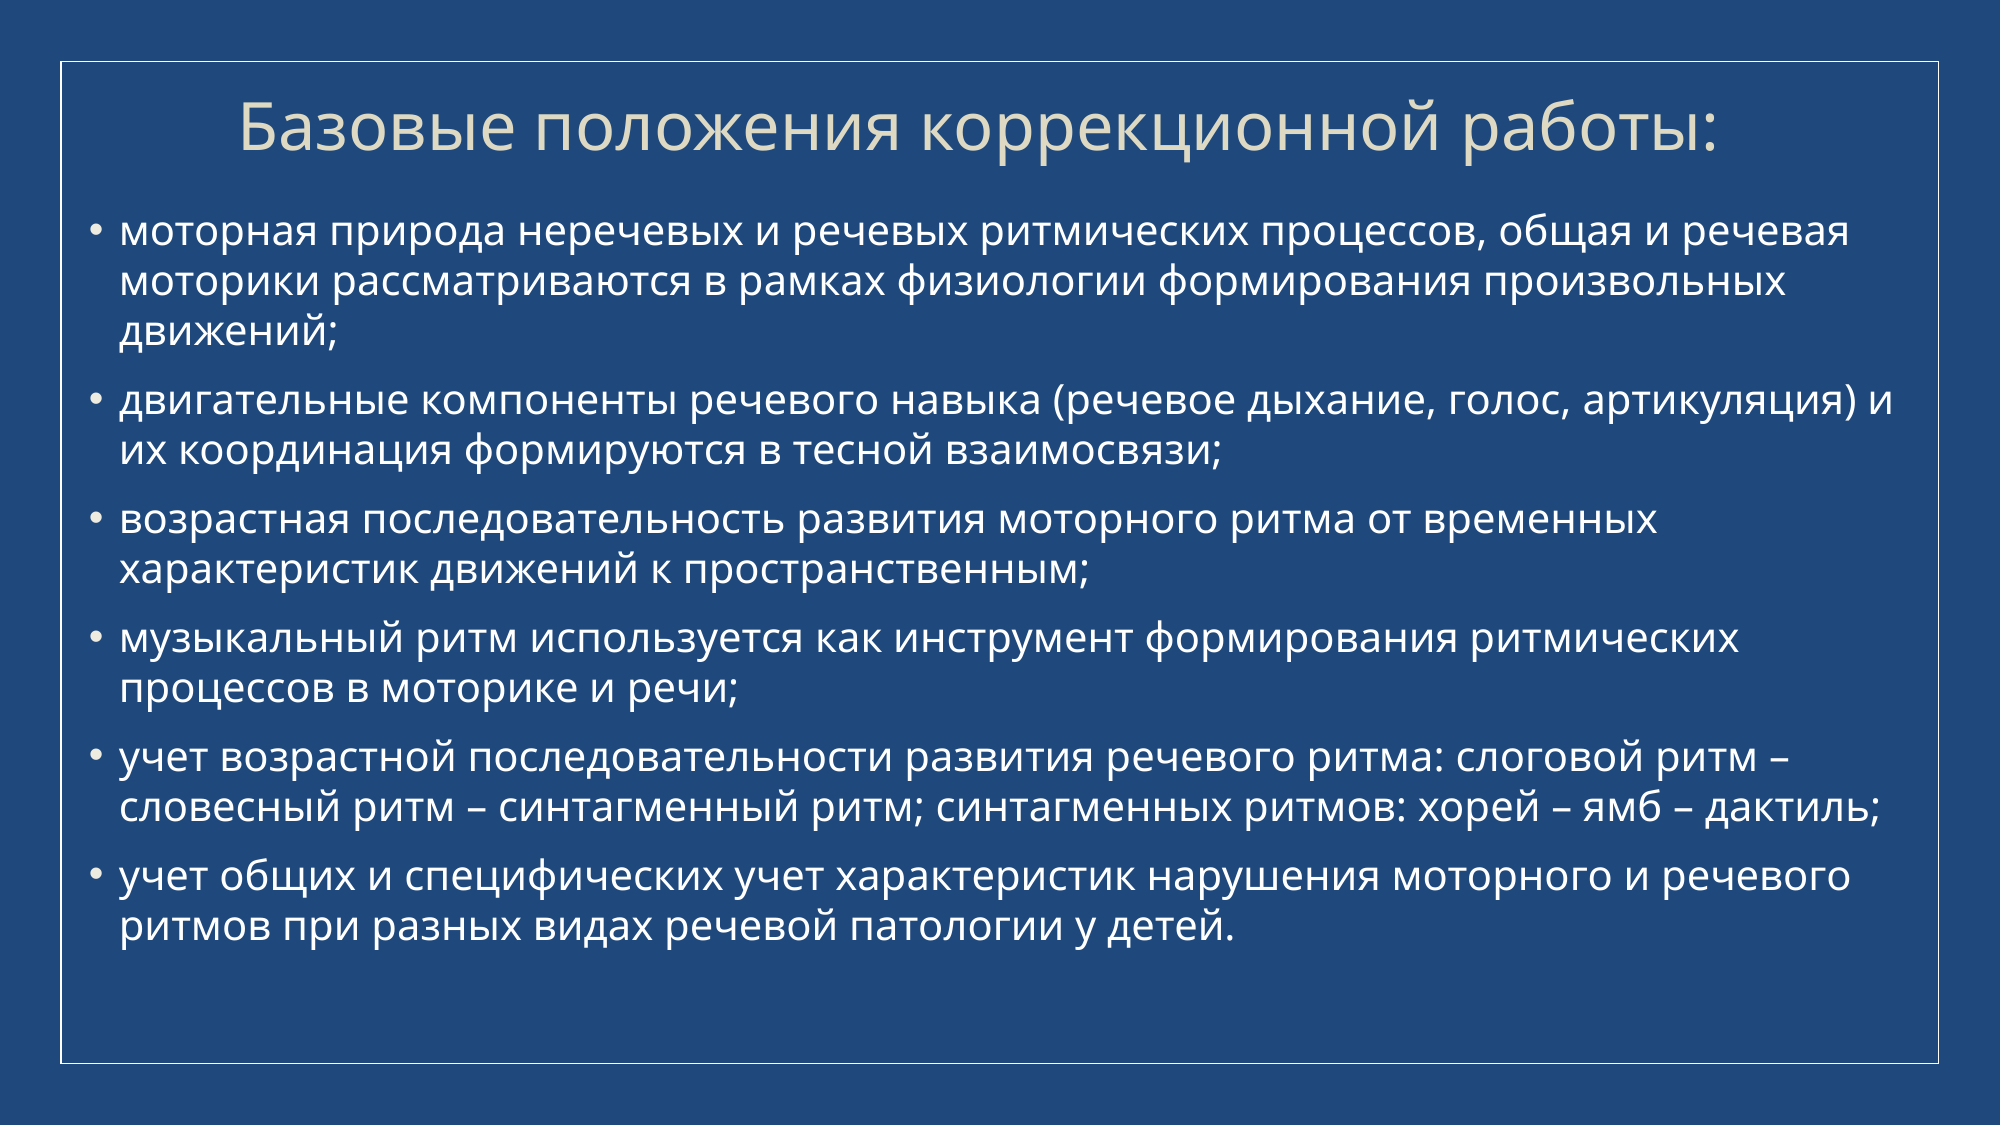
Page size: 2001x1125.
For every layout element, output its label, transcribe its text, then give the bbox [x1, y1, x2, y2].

list моторная природа неречевых и речевых ритмических процессов, общая и речевая моторики рассматриваются в рамках физиологии формирования произвольных движений; двигательные компоненты речевого навыка (речевое дыхание, голос, артикуляция) и их координация формируются в тесной взаимосвязи; возрастная последовательность развития моторного ритма от временных характеристик движений к пространственным; музыкальный ритм используется как инструмент формирования ритмических процессов в моторике и речи; учет возрастной последовательности развития речевого ритма: слоговой ритм – словесный ритм – синтагменный ритм; синтагменных ритмов: хорей – ямб – дактиль; учет общих и специфических учет характеристик нарушения моторного и речевого ритмов при разных видах речевой патологии у детей. [73, 196, 1913, 1053]
title Базовые положения коррекционной работы: [154, 83, 1805, 176]
